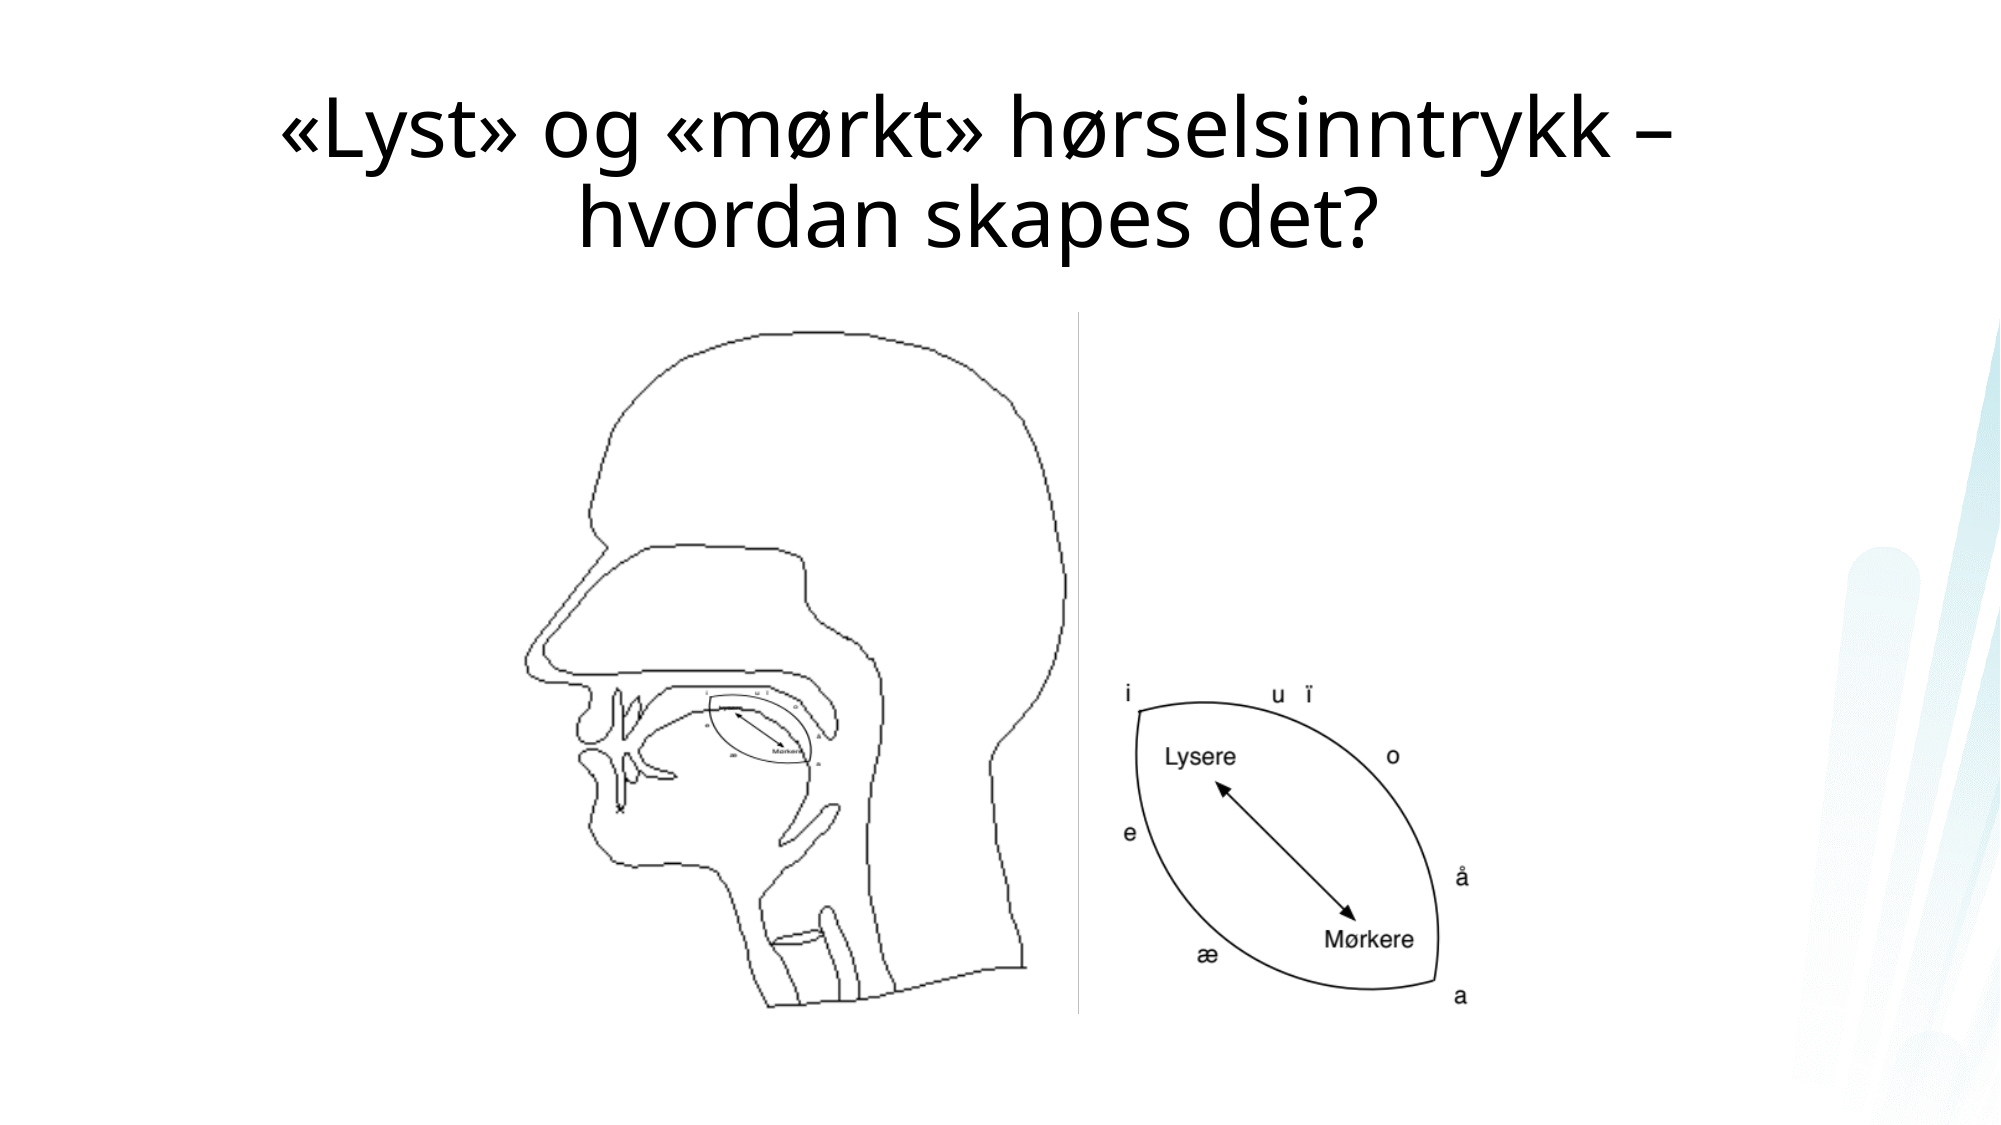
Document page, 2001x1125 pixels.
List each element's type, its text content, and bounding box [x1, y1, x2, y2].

title «Lyst» og «mørkt» hørselsinntrykk – hvordan skapes det? [116, 67, 1841, 285]
picture [0, 0, 2000, 1125]
